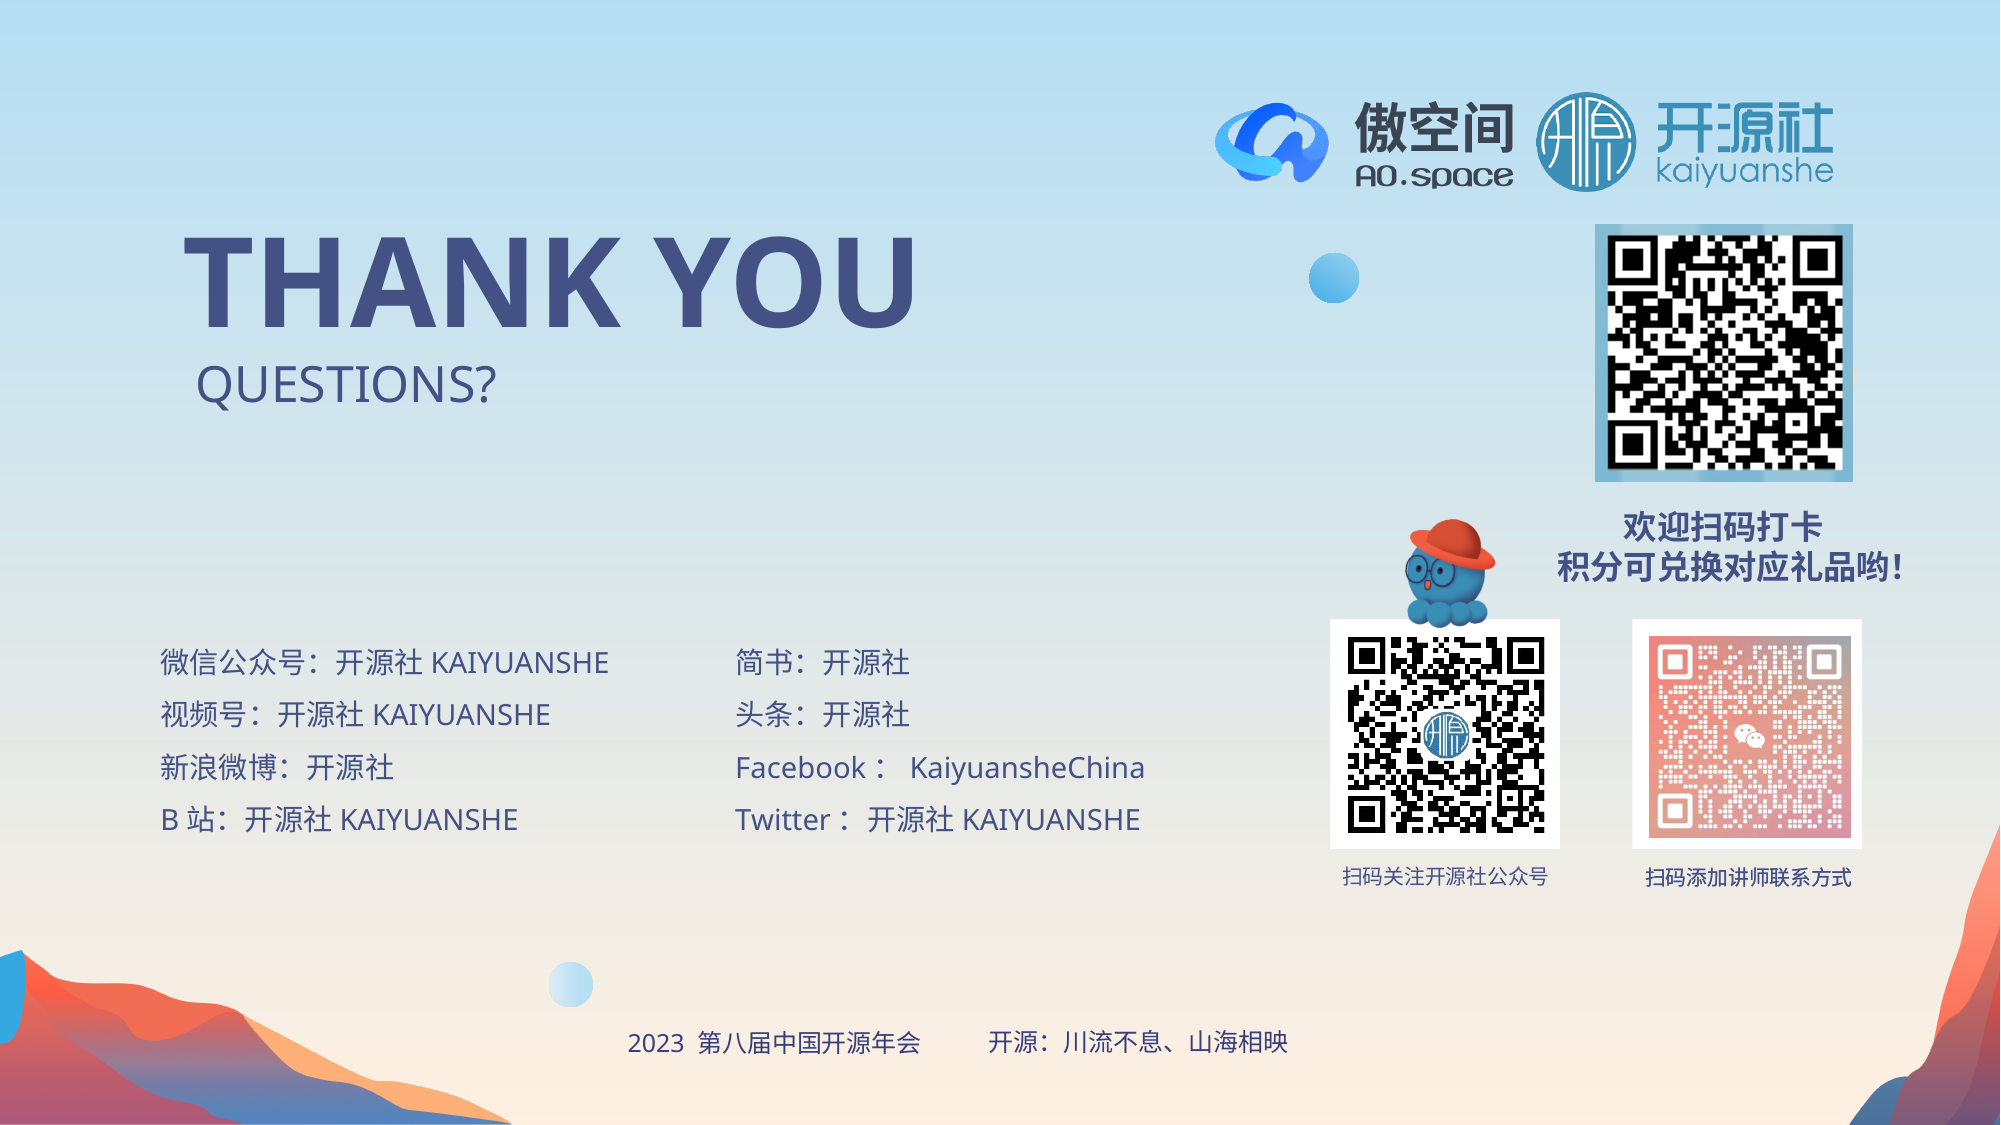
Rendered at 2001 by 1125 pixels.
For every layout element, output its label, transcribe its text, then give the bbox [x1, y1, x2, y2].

text_box 欢迎扫码打卡 积分可兑换对应礼品哟！ [1535, 500, 1912, 592]
text_box [1631, 618, 1863, 850]
picture [1595, 224, 1853, 482]
text_box [547, 961, 595, 1009]
picture [1536, 92, 1833, 192]
text_box THANK YOU QUESTIONS? [167, 125, 1155, 430]
picture [1215, 101, 1513, 189]
picture [1649, 636, 1851, 838]
picture [1332, 513, 1560, 848]
text_box 扫码添加讲师联系方式 [1628, 857, 1870, 897]
picture [1761, 775, 2000, 1125]
picture [0, 950, 512, 1125]
